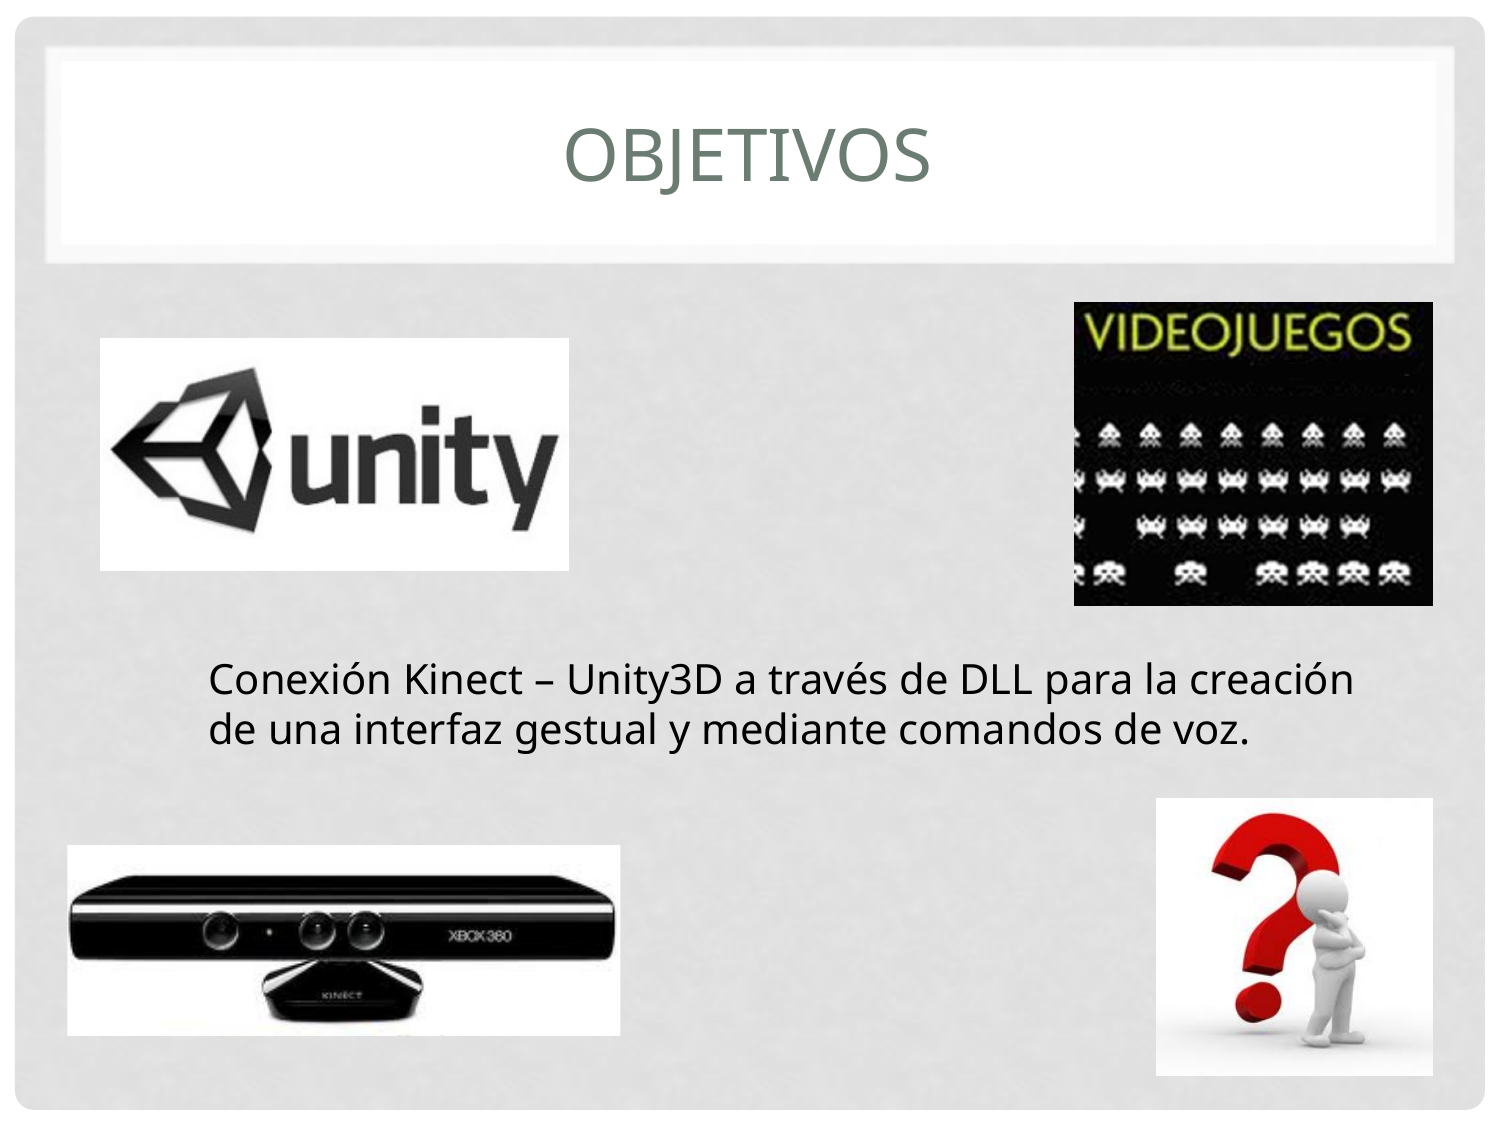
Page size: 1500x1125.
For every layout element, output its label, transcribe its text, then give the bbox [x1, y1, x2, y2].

title objetivos [69, 66, 1425, 238]
picture [99, 337, 569, 571]
picture [1074, 302, 1434, 606]
picture [1155, 798, 1433, 1076]
text_box Conexión Kinect – Unity3D a través de DLL para la creación de una interfaz gestual y mediante comandos de voz. [193, 645, 1381, 760]
picture [67, 844, 621, 1036]
